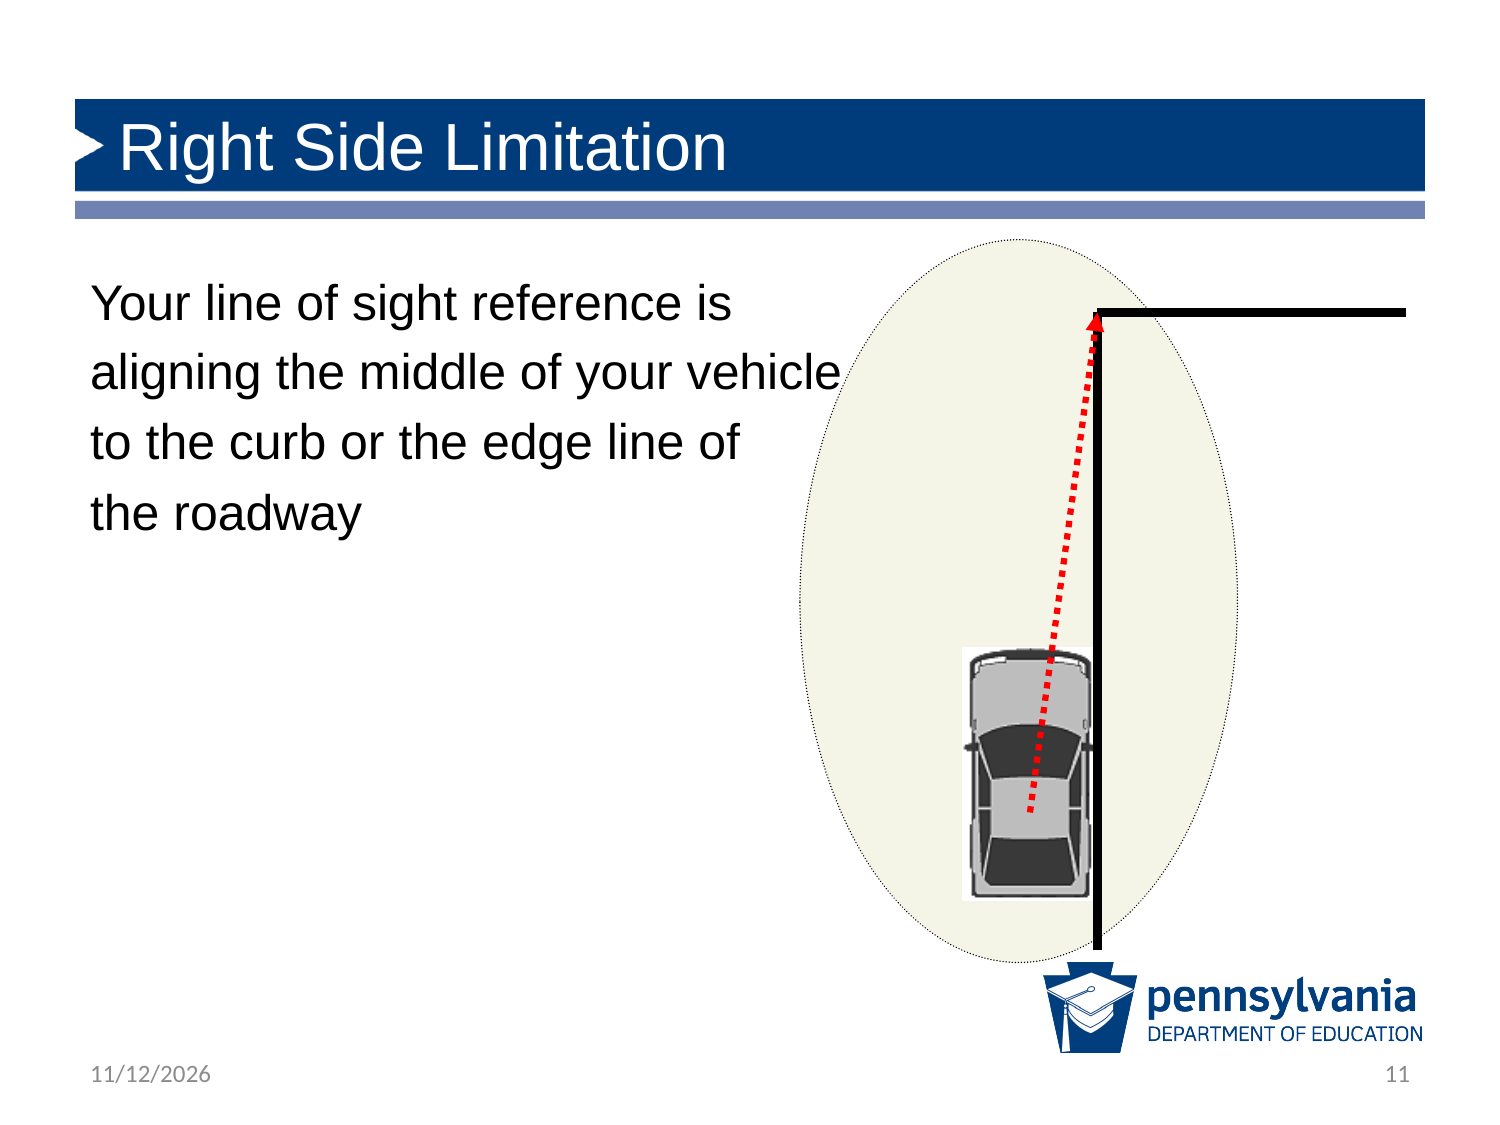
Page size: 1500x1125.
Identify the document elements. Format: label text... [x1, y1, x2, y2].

slide_number 11 [1074, 1042, 1425, 1103]
text_box [1102, 321, 1238, 936]
picture [962, 647, 1097, 901]
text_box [1029, 312, 1098, 813]
title Right Side Limitation [75, 50, 1425, 238]
picture [1043, 1005, 1422, 1053]
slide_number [75, 1042, 425, 1103]
text_box [799, 239, 1147, 963]
list Your line of sight reference is aligning the middle of your vehicle to the curb or the edge line of the roadway [75, 262, 1425, 1005]
